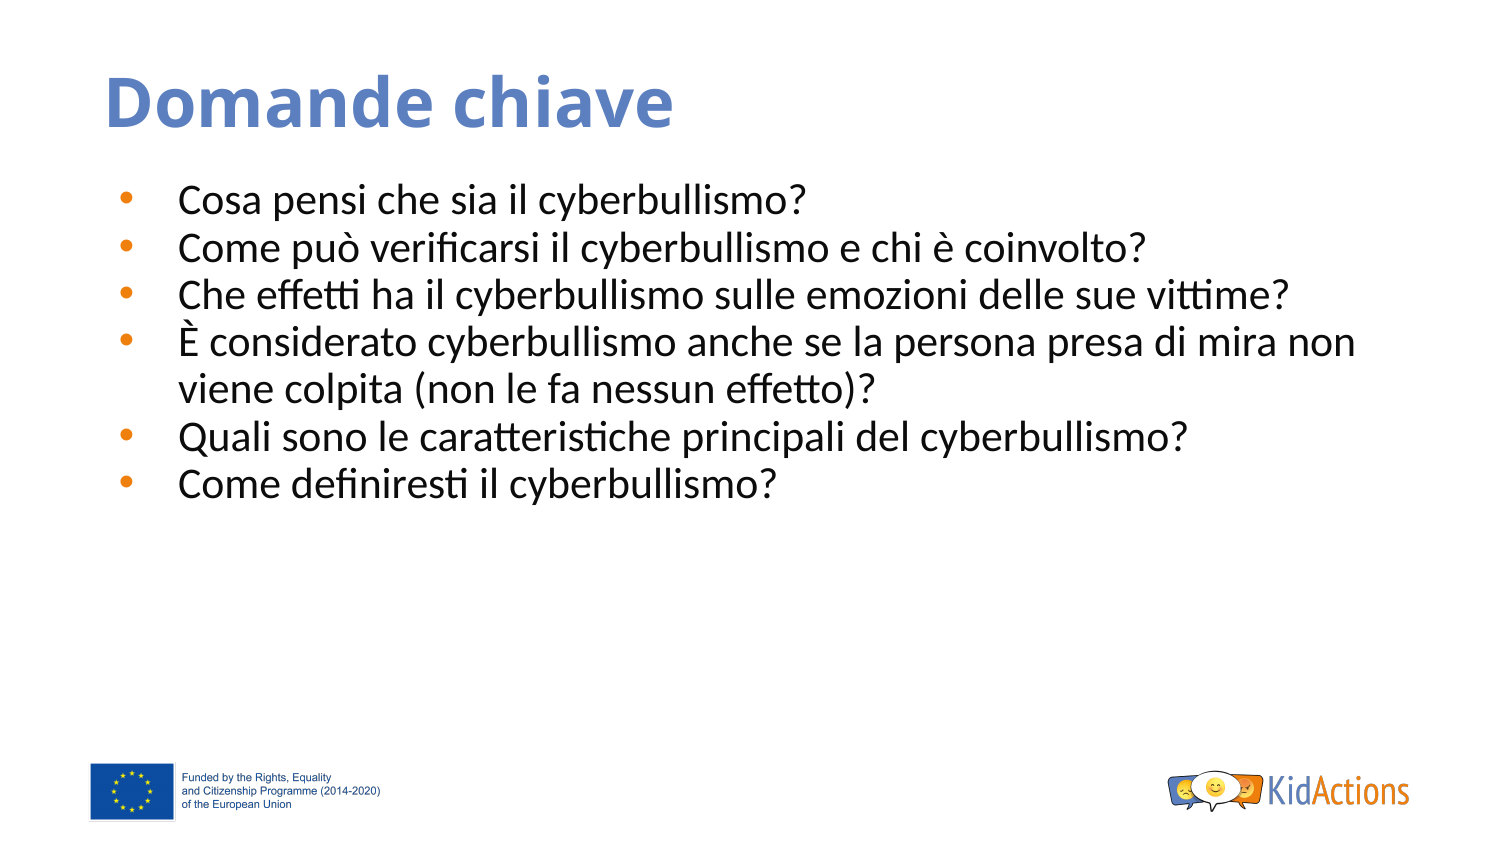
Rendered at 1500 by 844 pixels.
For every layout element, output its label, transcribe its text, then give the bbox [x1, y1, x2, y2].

picture [86, 758, 391, 825]
title Domande chiave [91, 55, 1409, 155]
list Cosa pensi che sia il cyberbullismo? Come può verificarsi il cyberbullismo e chi è coinvolto? Che effetti ha il cyberbullismo sulle emozioni delle sue vittime? È considerato cyberbullismo anche se la persona presa di mira non viene colpita (non le fa nessun effetto)? Quali sono le caratteristiche principali del cyberbullismo? Come definiresti il cyberbullismo? [91, 171, 1409, 760]
picture [1162, 767, 1414, 816]
